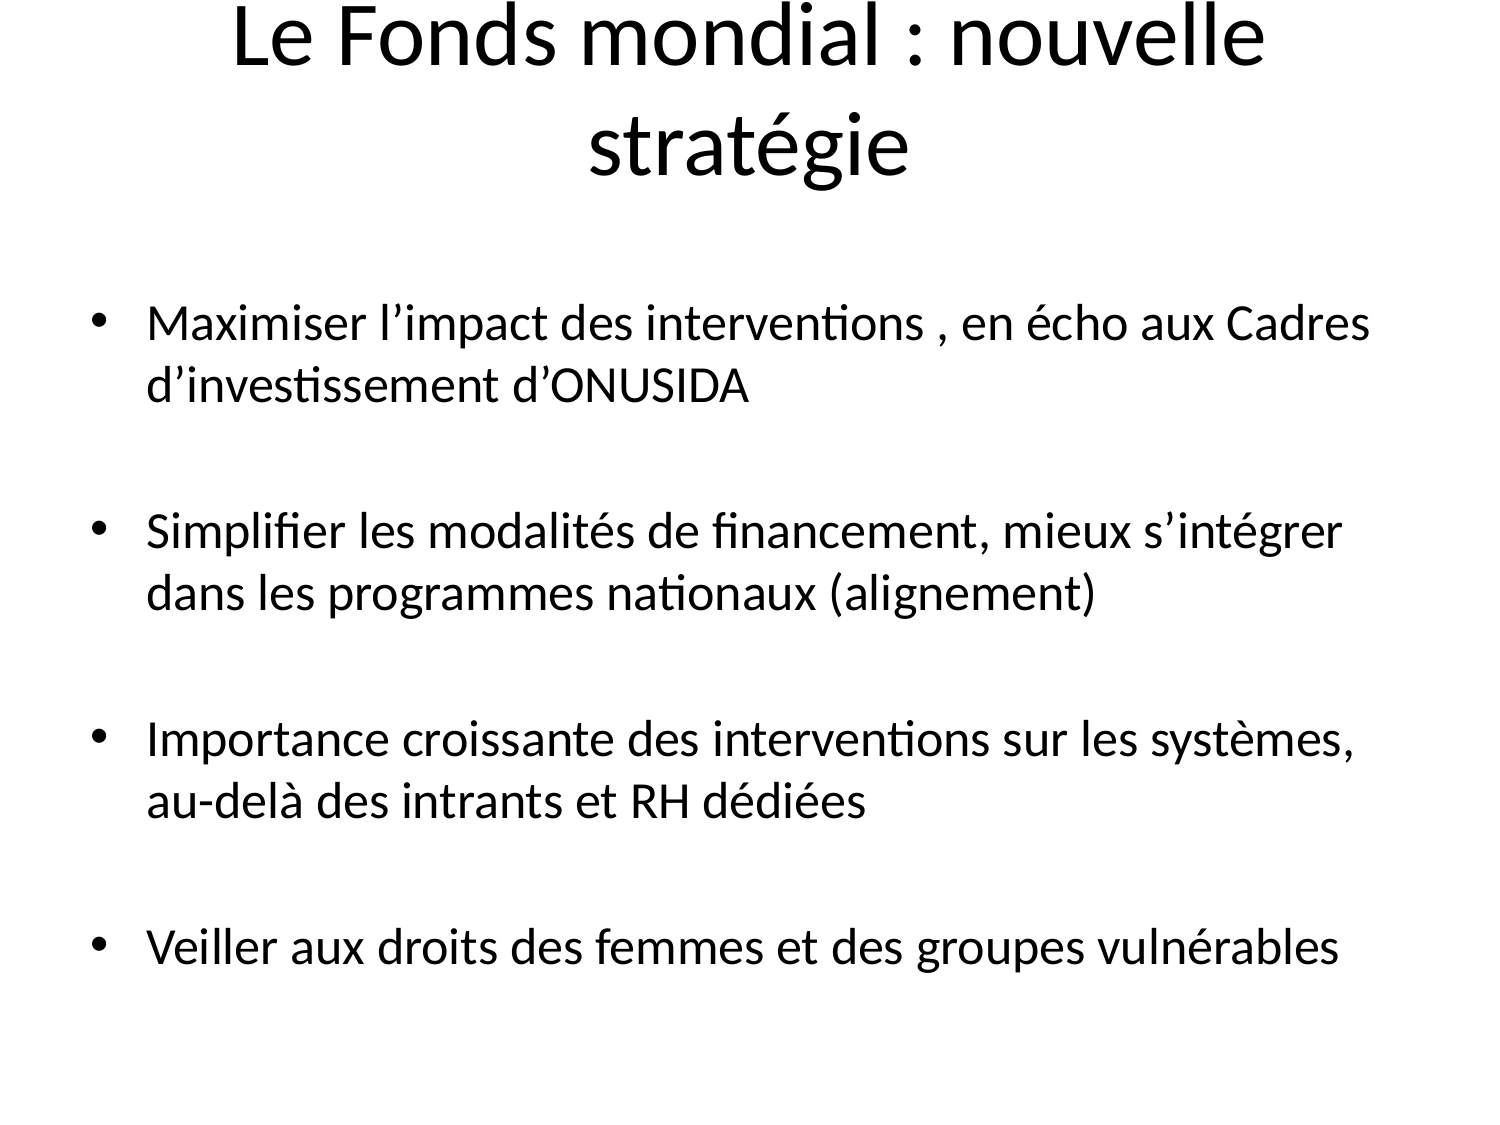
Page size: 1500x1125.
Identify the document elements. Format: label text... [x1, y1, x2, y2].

title Le Fonds mondial : nouvelle stratégie [75, 45, 1425, 233]
list Maximiser l’impact des interventions , en écho aux Cadres d’investissement d’ONUSIDA Simplifier les modalités de financement, mieux s’intégrer dans les programmes nationaux (alignement) Importance croissante des interventions sur les systèmes, au-delà des intrants et RH dédiées Veiller aux droits des femmes et des groupes vulnérables [75, 280, 1425, 1024]
